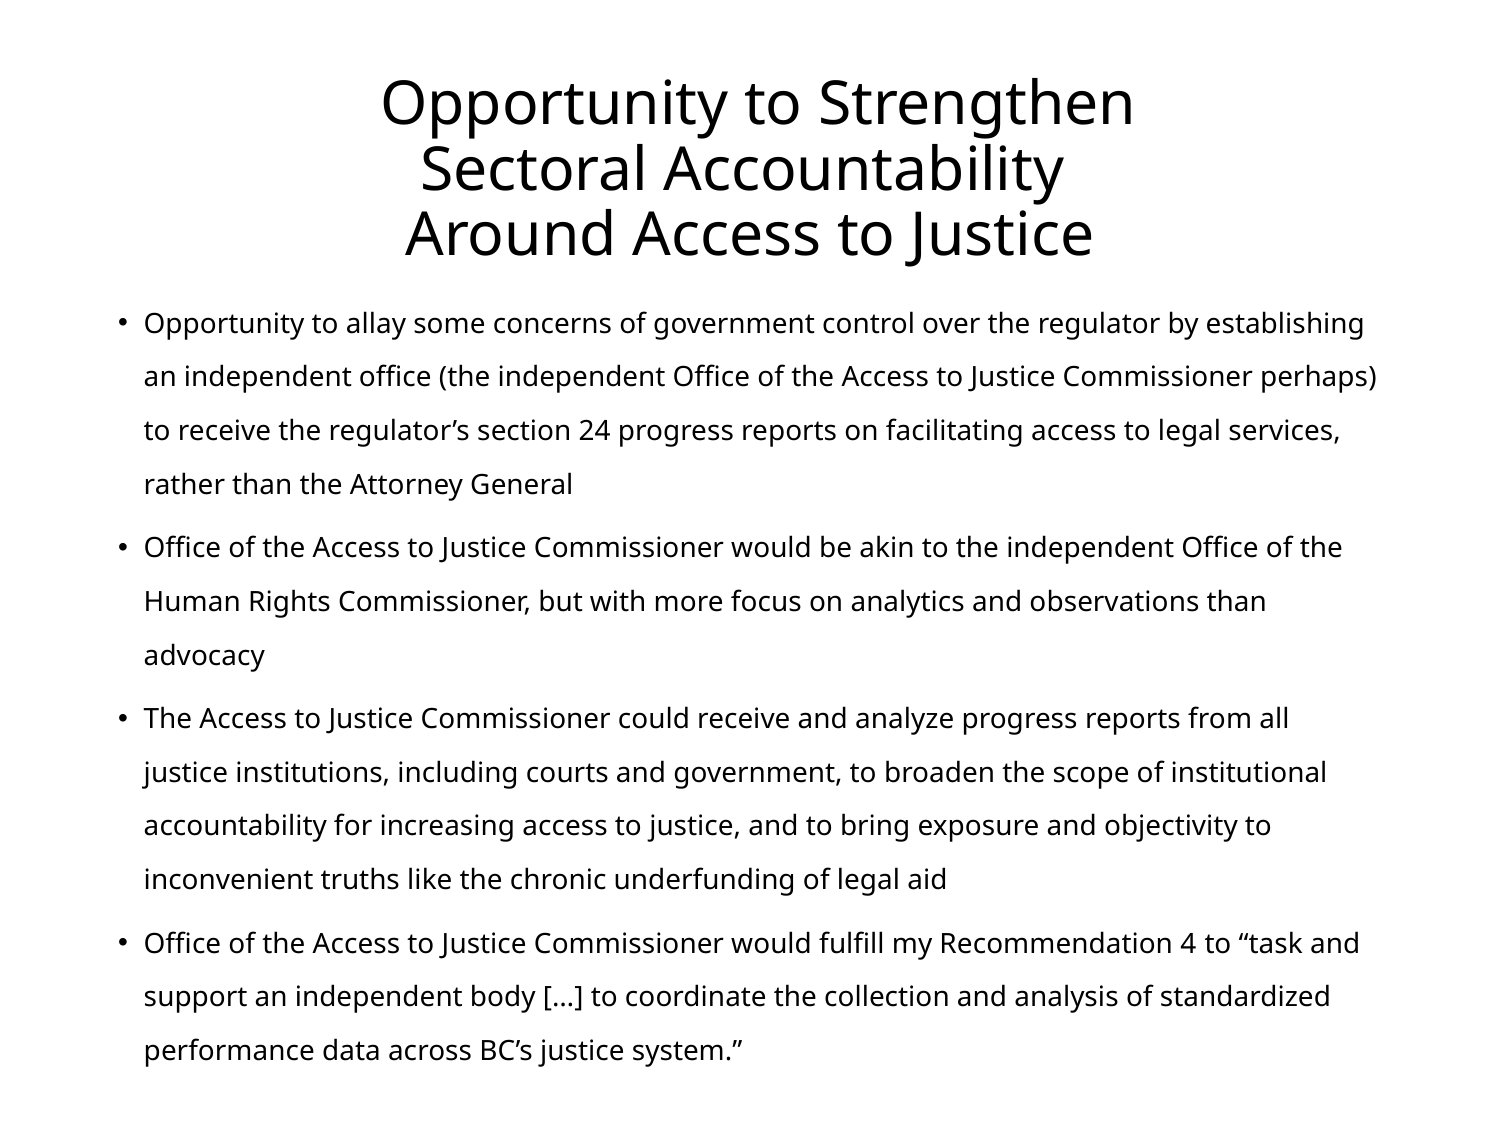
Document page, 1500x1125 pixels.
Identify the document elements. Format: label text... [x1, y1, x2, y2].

title Opportunity to Strengthen Sectoral Accountability Around Access to Justice [103, 59, 1397, 234]
list Opportunity to allay some concerns of government control over the regulator by establishing an independent office (the independent Office of the Access to Justice Commissioner perhaps) to receive the regulator’s section 24 progress reports on facilitating access to legal services, rather than the Attorney General Office of the Access to Justice Commissioner would be akin to the independent Office of the Human Rights Commissioner, but with more focus on analytics and observations than advocacy The Access to Justice Commissioner could receive and analyze progress reports from all justice institutions, including courts and government, to broaden the scope of institutional accountability for increasing access to justice, and to bring exposure and objectivity to inconvenient truths like the chronic underfunding of legal aid Office of the Access to Justice Commissioner would fulfill my Recommendation 4 to “task and support an independent body […] to coordinate the collection and analysis of standardized performance data across BC’s justice system.” [103, 234, 1397, 1085]
